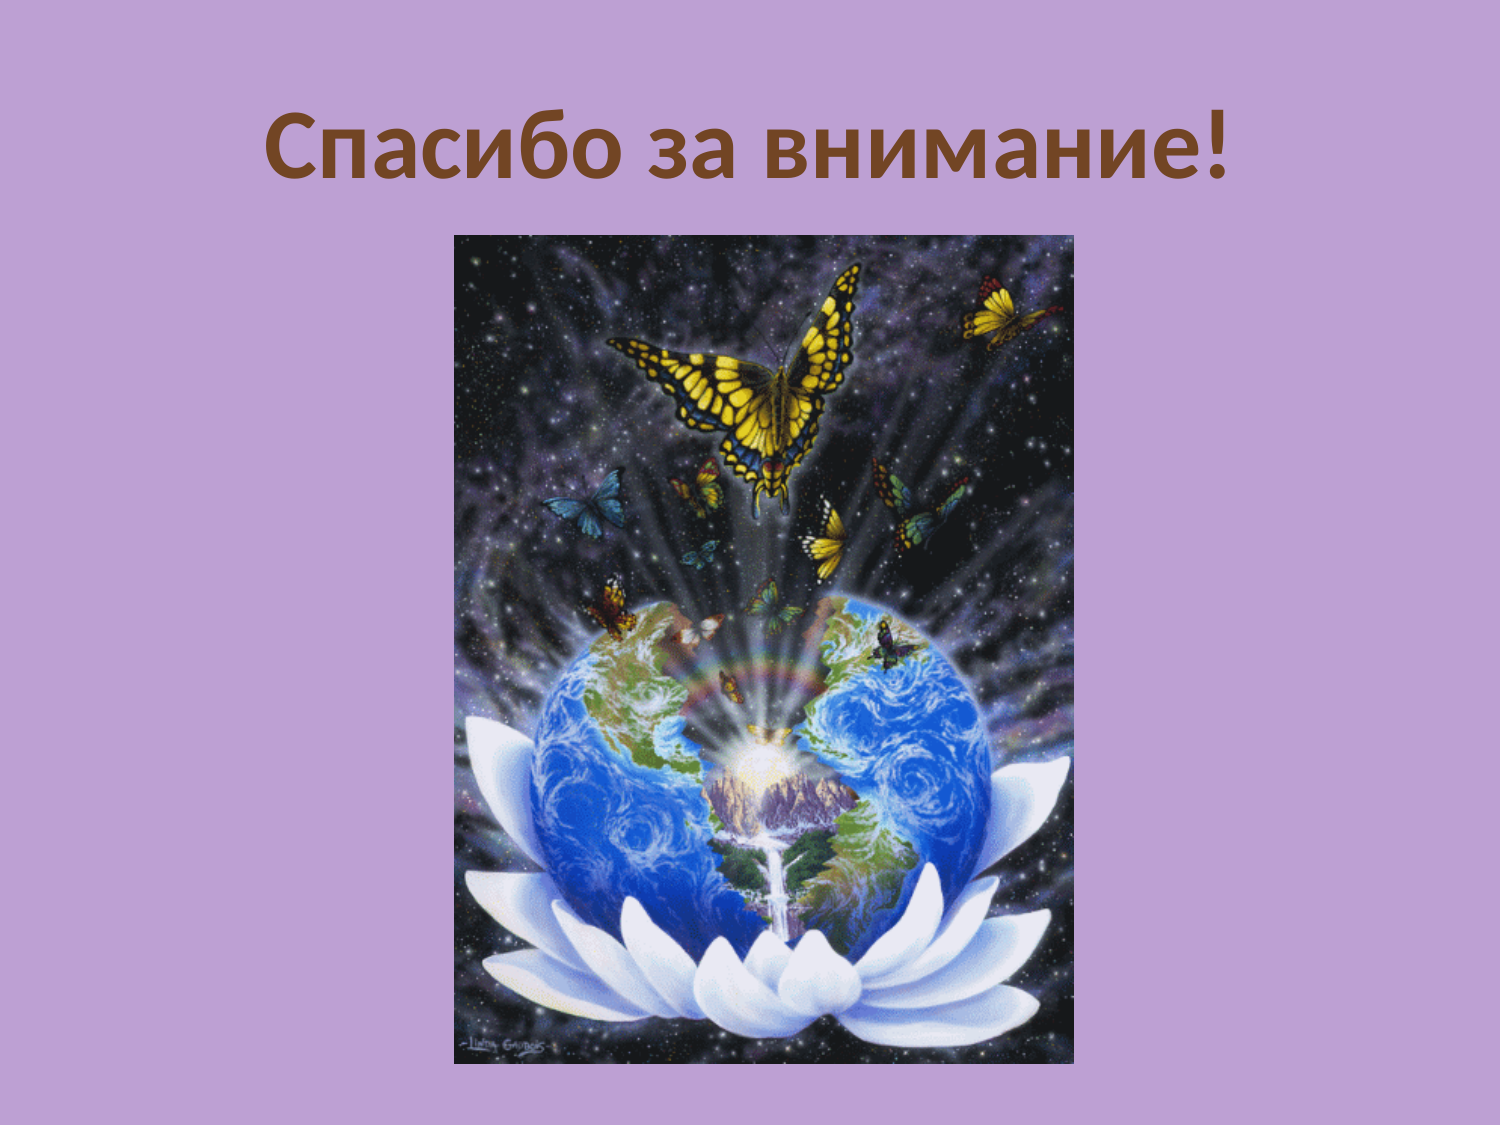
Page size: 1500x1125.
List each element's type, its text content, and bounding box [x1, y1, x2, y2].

title Спасибо за внимание! [75, 45, 1425, 233]
picture [454, 235, 1074, 1064]
